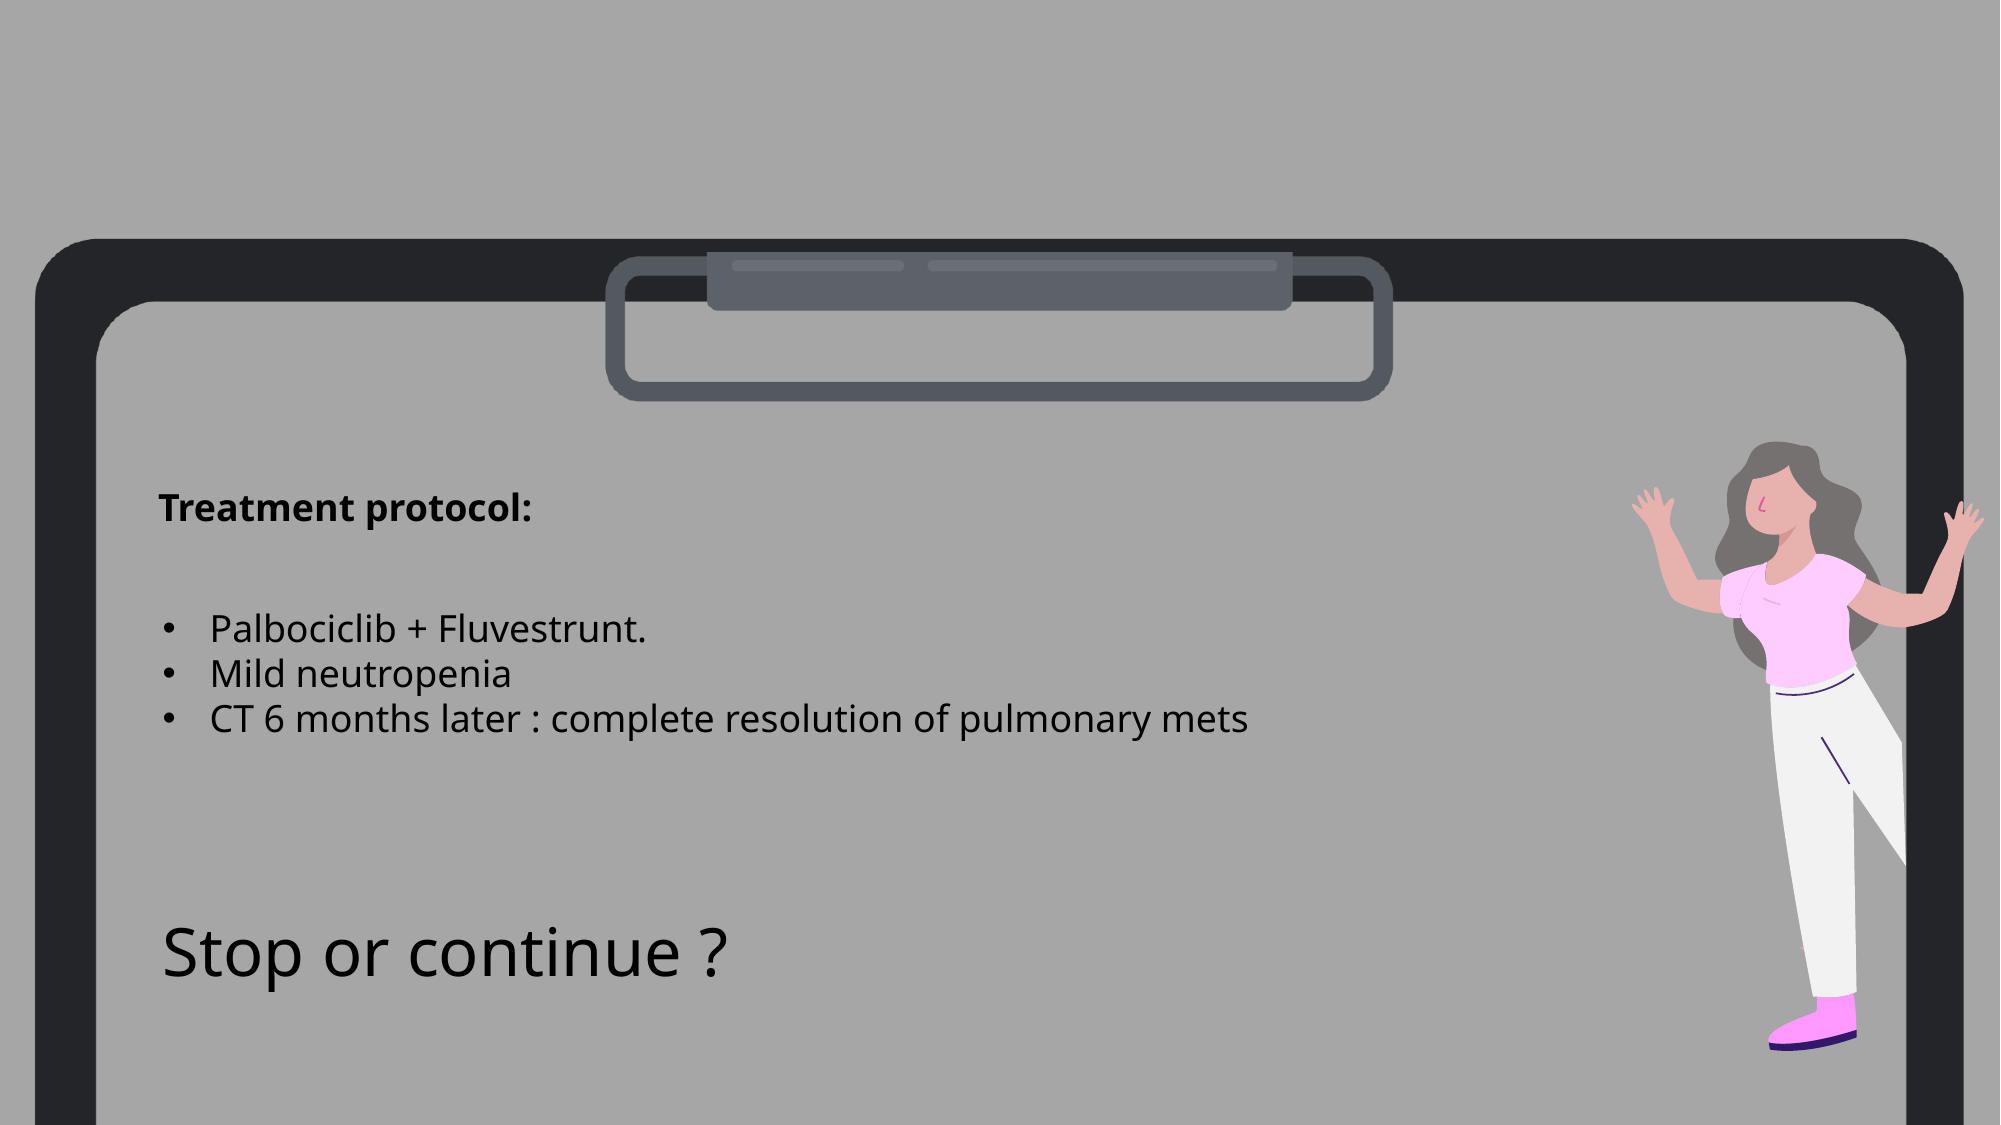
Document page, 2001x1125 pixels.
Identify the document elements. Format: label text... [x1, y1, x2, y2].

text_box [1630, 441, 1985, 1051]
text_box Palbociclib + Fluvestrunt. Mild neutropenia CT 6 months later : complete resolution of pulmonary mets [147, 597, 1598, 748]
text_box Stop or continue ? [147, 902, 1248, 997]
text_box Treatment protocol: [143, 476, 1630, 537]
